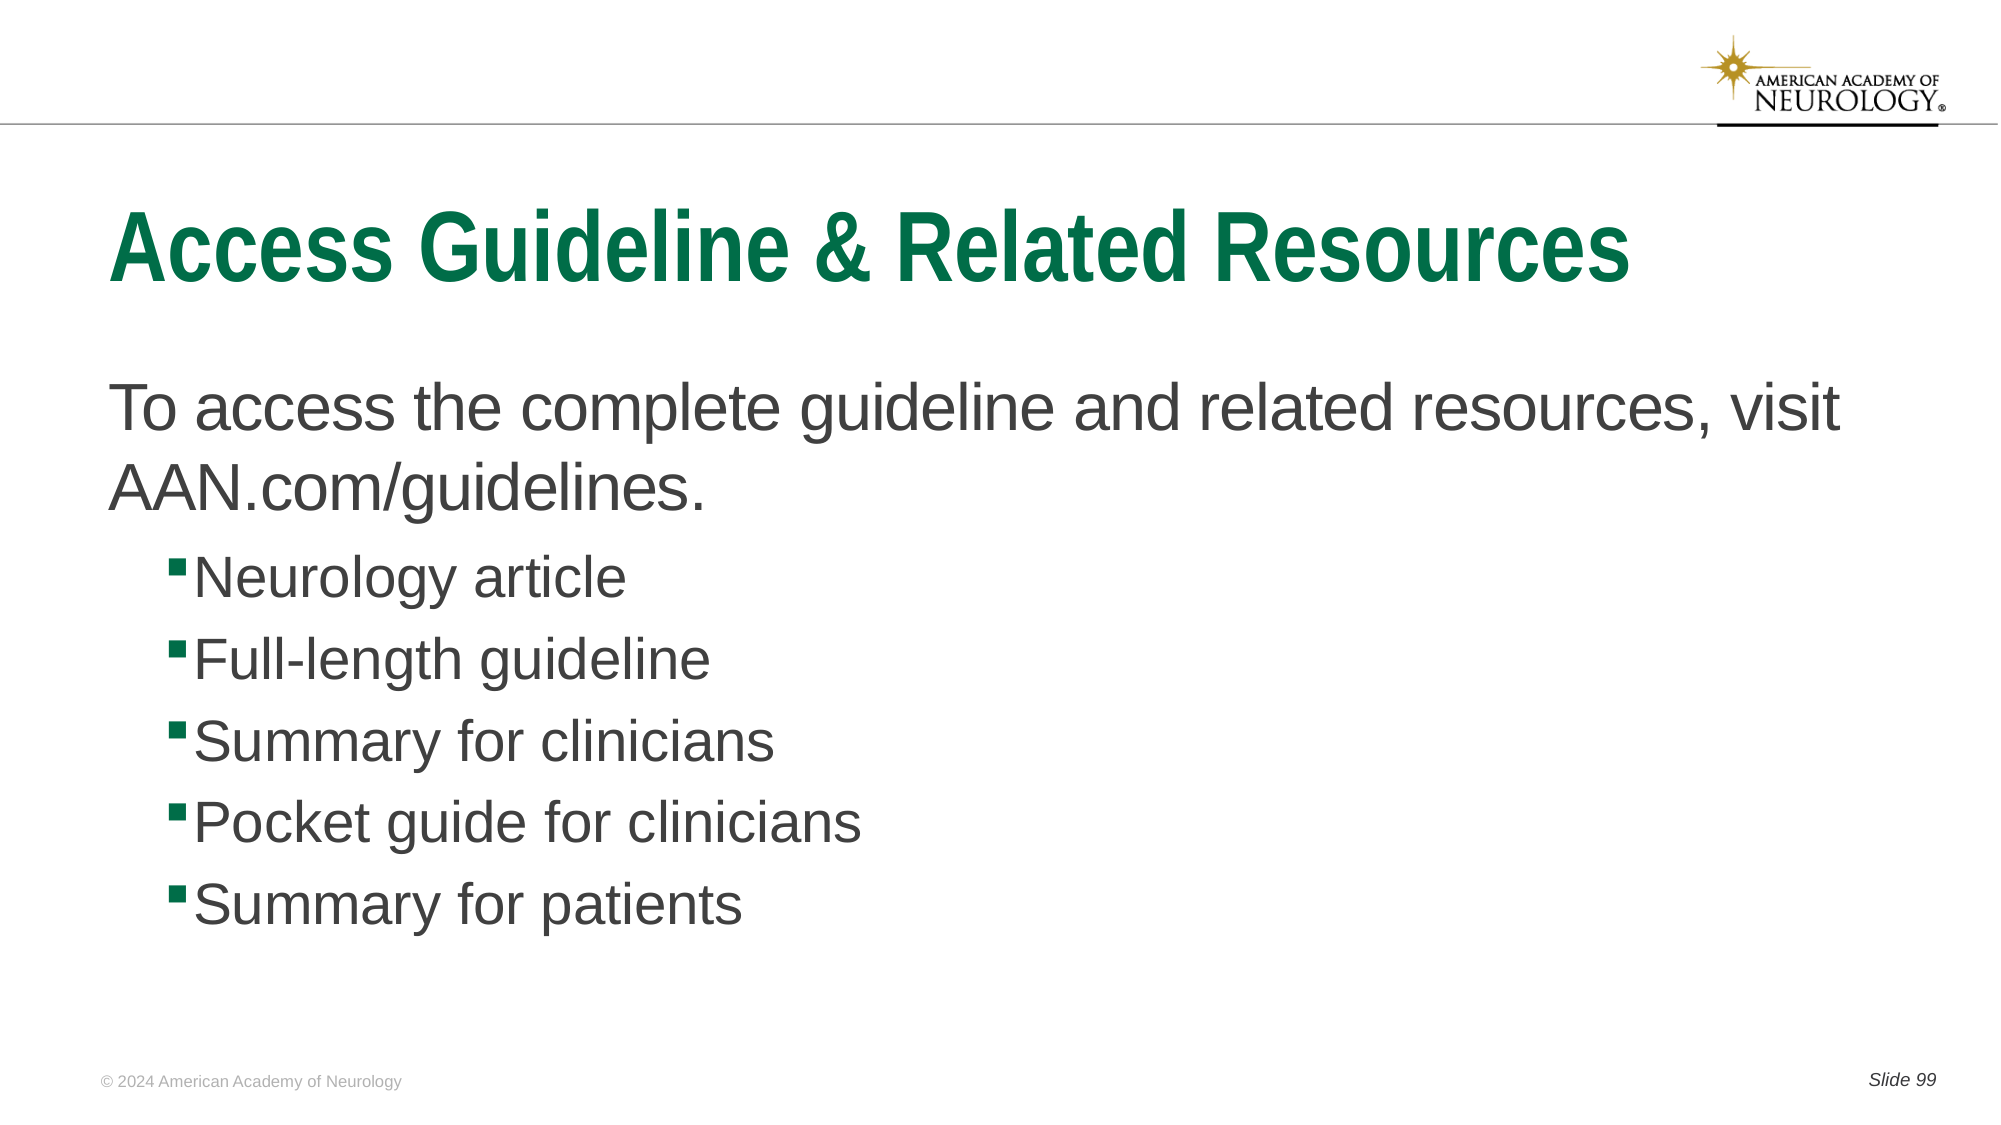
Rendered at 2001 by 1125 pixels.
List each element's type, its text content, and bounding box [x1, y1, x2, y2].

title Access Guideline & Related Resources [94, 195, 1938, 343]
slide_number Slide 98 [1485, 1048, 1952, 1109]
list To access the complete guideline and related resources, visit AAN.com/guidelines. Neurology article Full-length guideline Summary for clinicians Pocket guide for clinicians Summary for patients [94, 363, 1938, 1064]
footer © 2024 American Academy of Neurology [85, 1051, 593, 1111]
picture [0, 0, 2000, 147]
